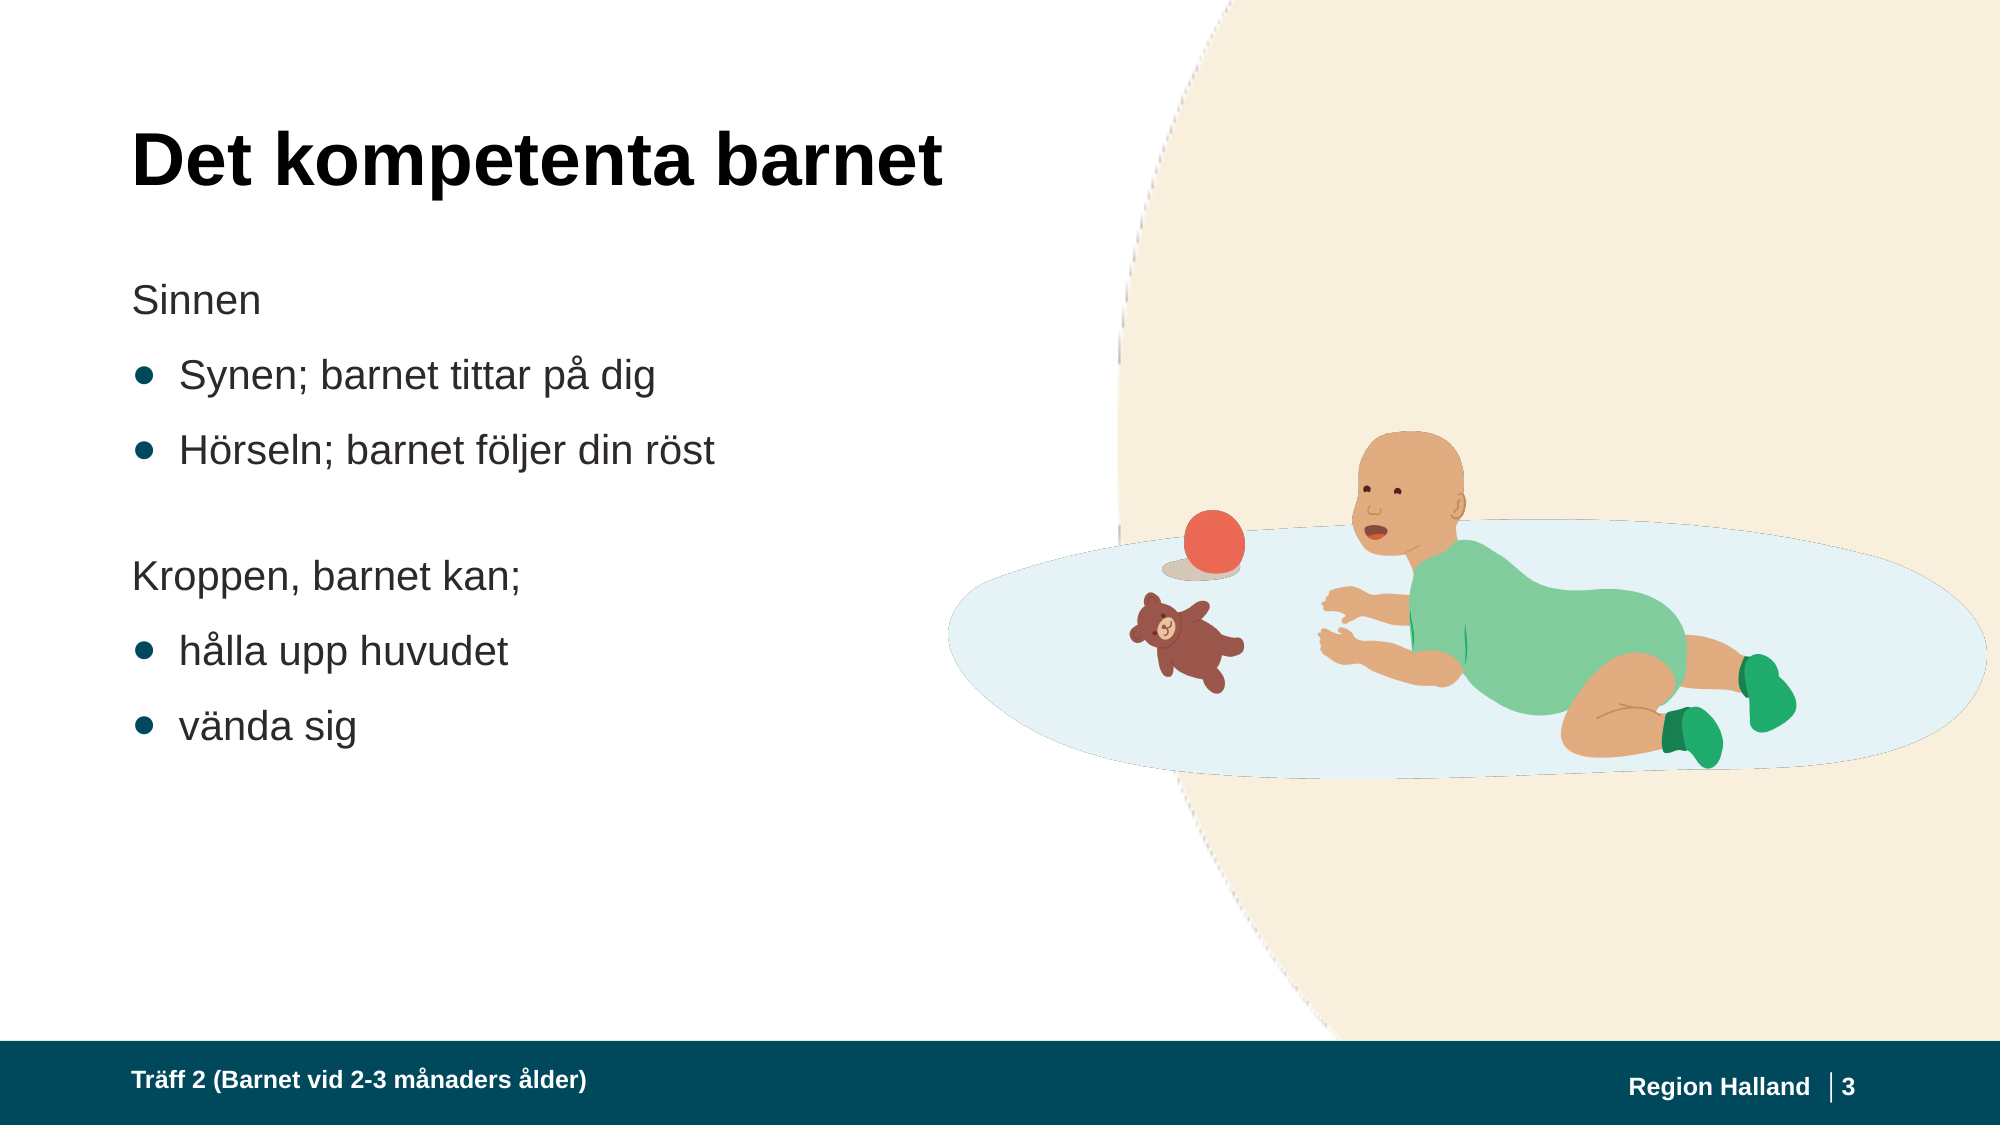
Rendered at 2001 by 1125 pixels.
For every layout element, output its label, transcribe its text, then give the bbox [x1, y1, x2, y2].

picture [947, 0, 2000, 1040]
list Sinnen Synen; barnet tittar på dig Hörseln; barnet följer din röst Kroppen, barnet kan; hålla upp huvudet vända sig [131, 273, 1117, 1018]
slide_number 3 [1841, 1058, 1878, 1112]
title Det kompetenta barnet [131, 54, 1117, 268]
footer Träff 2 (Barnet vid 2-3 månaders ålder) [130, 1074, 808, 1112]
slide_number Region Halland │ [1604, 1058, 1841, 1112]
